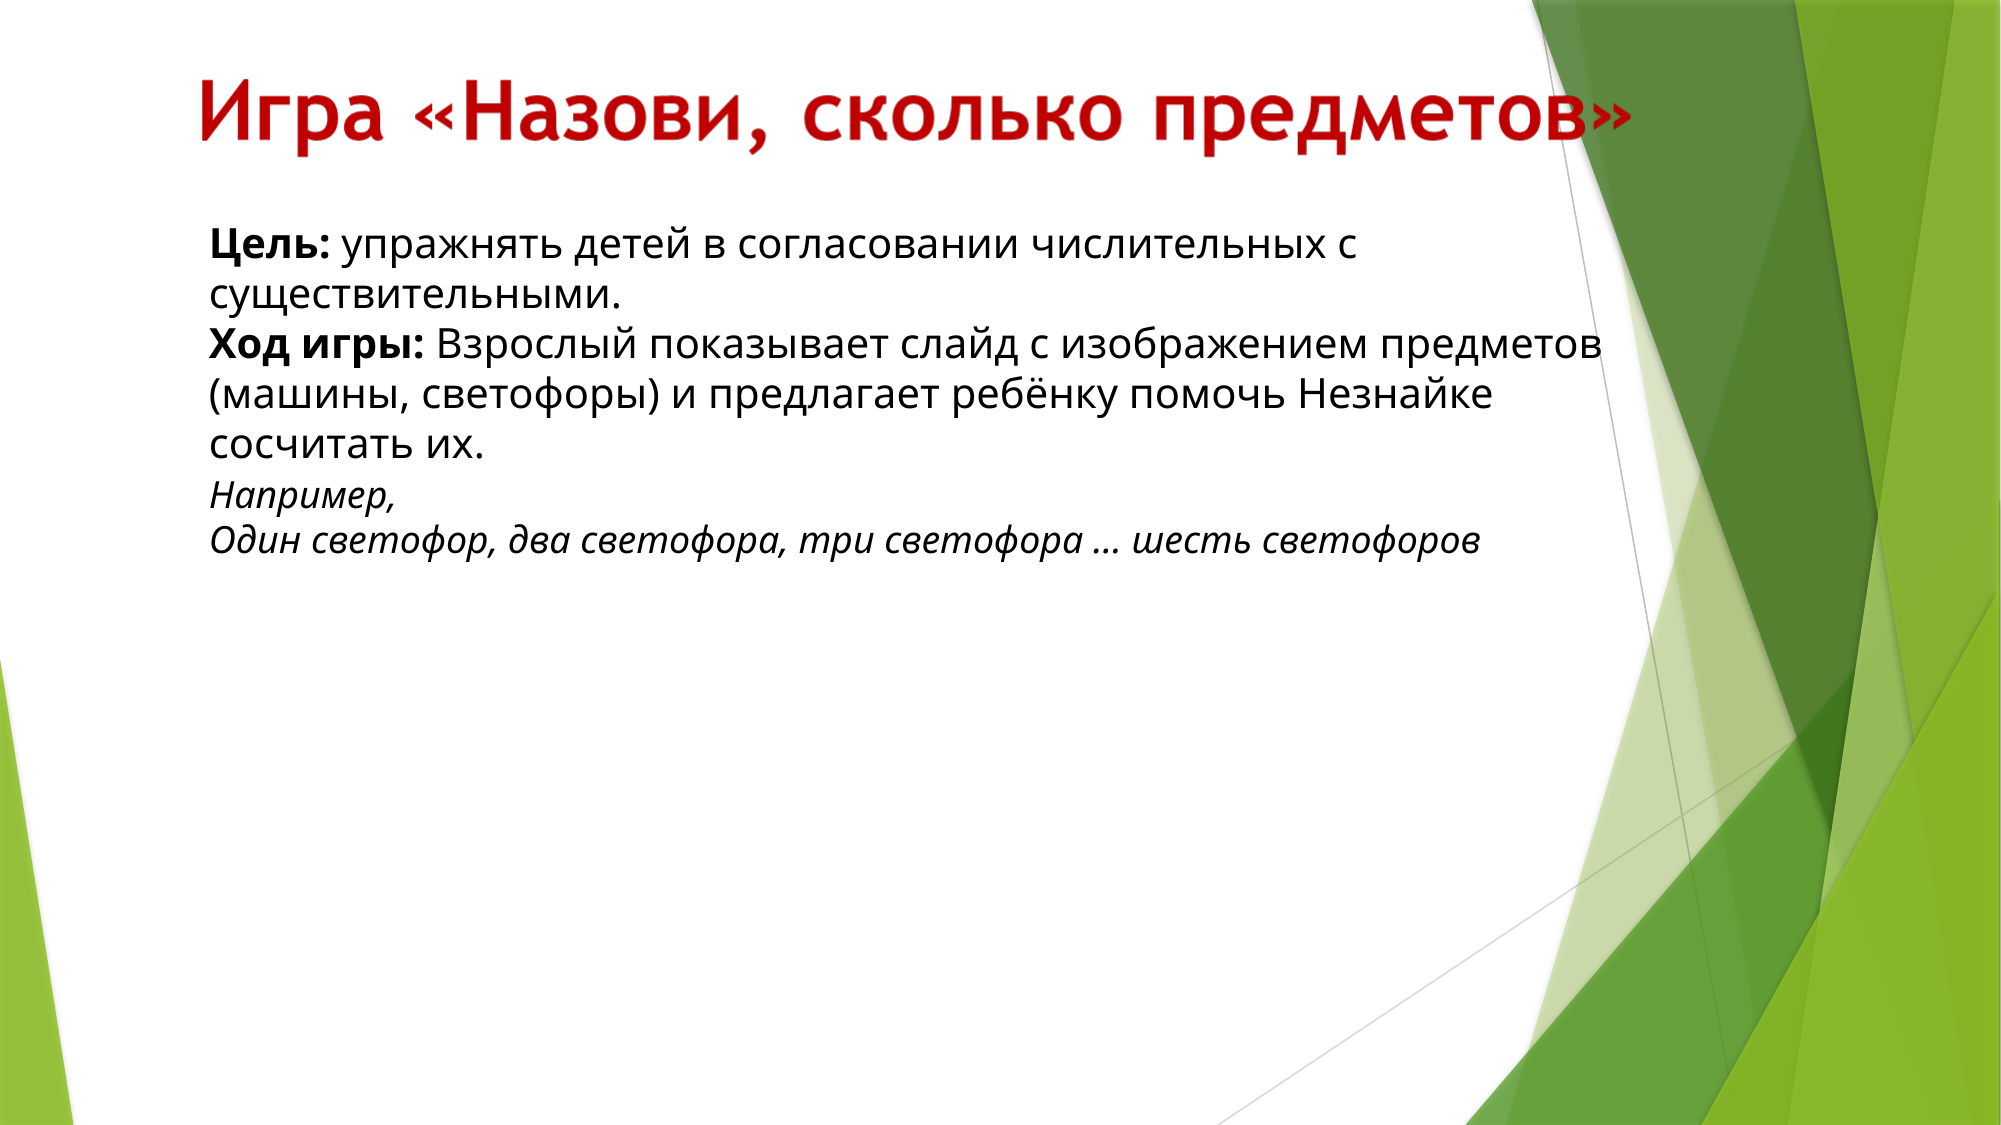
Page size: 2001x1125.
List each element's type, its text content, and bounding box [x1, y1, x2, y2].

text_box Цель: упражнять детей в согласовании числительных с существительными. Ход игры: Взрослый показывает слайд с изображением предметов (машины, светофоры) и предлагает ребёнку помочь Незнайке сосчитать их. [194, 221, 1664, 475]
picture [145, 29, 1712, 210]
text_box Например, Один светофор, два светофора, три светофора … шесть светофоров [194, 463, 1594, 569]
